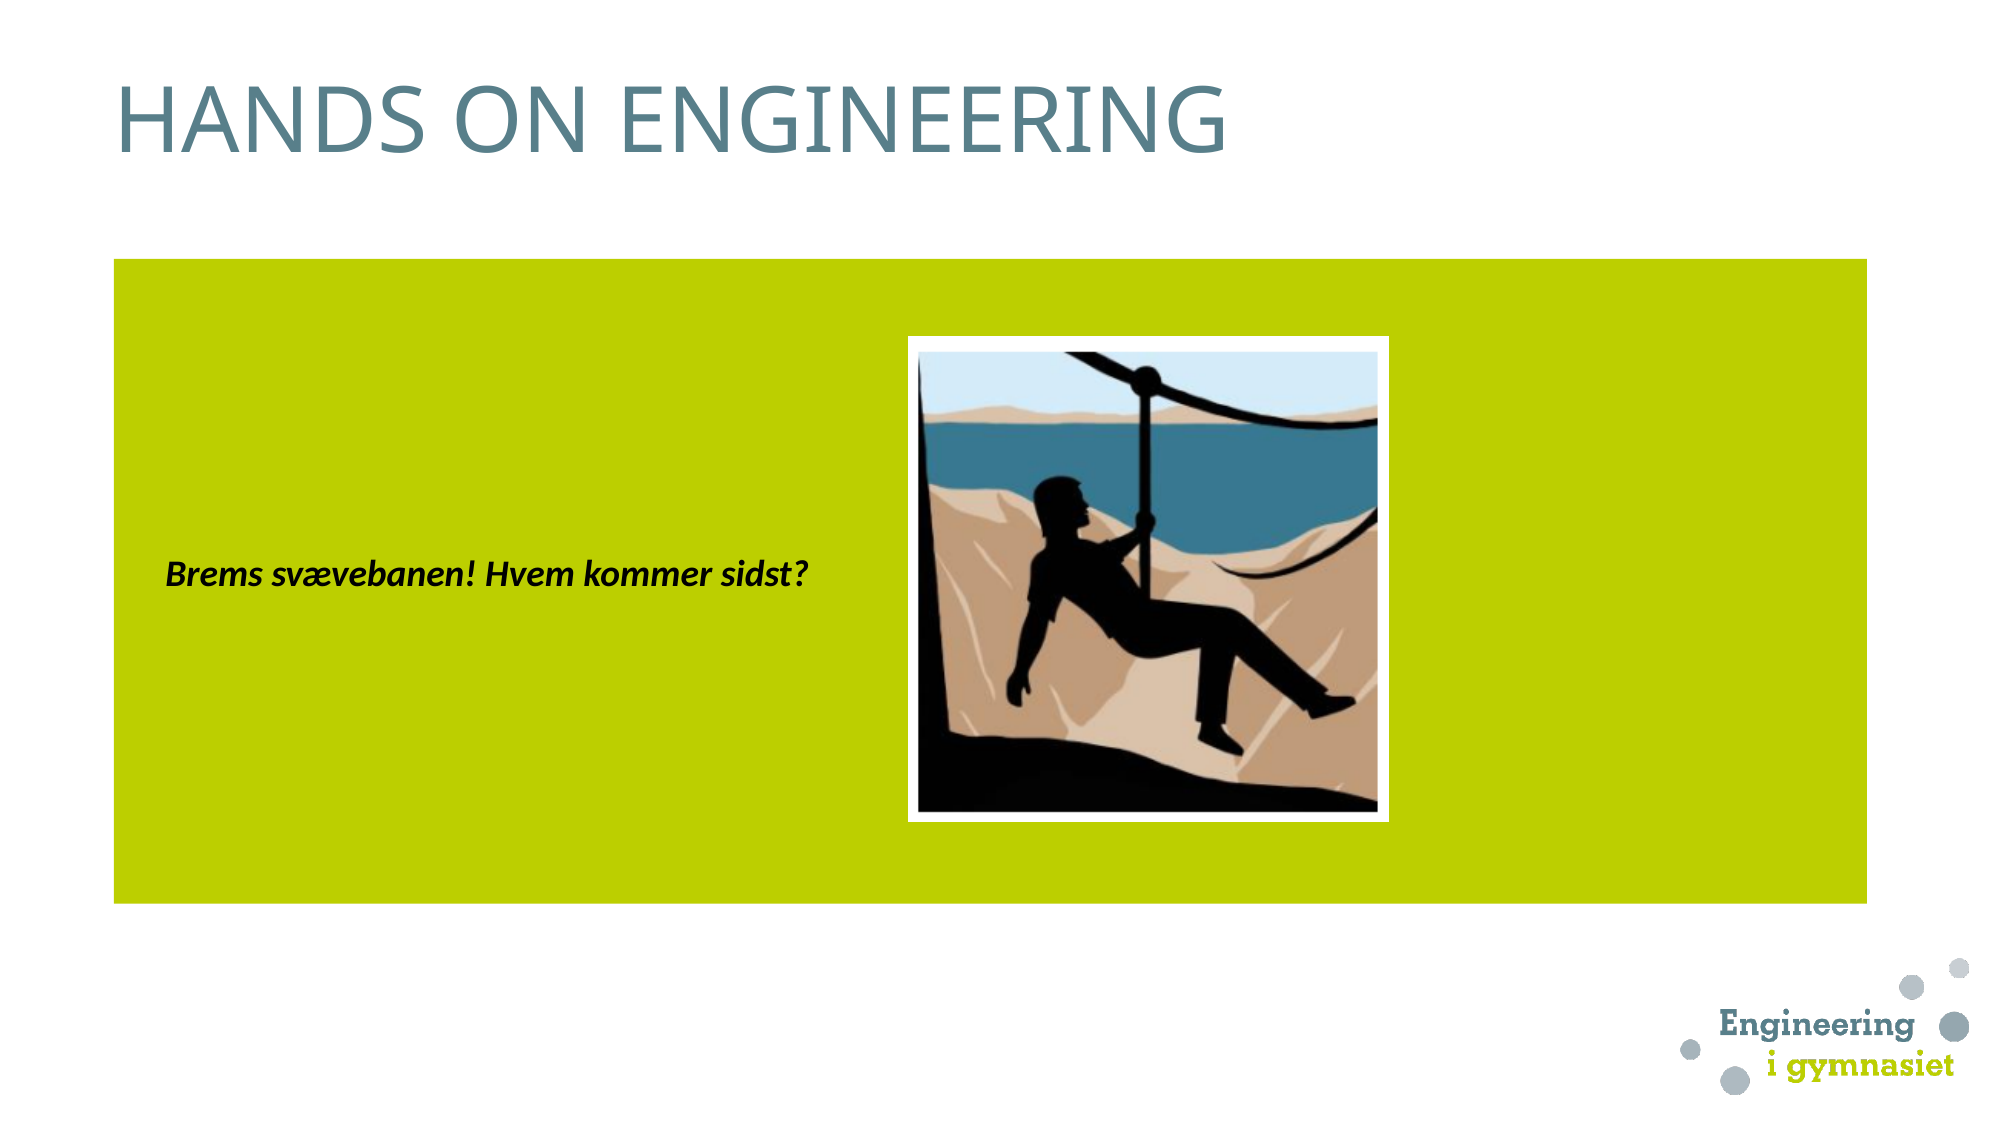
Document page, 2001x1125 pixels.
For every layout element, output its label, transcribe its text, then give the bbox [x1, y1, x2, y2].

picture [908, 336, 1389, 822]
list Brems svævebanen! Hvem kommer sidst? [165, 541, 937, 987]
picture [1680, 958, 1969, 1095]
title HANDS ON ENGINEERING [114, 47, 1886, 199]
text_box [113, 258, 1868, 905]
